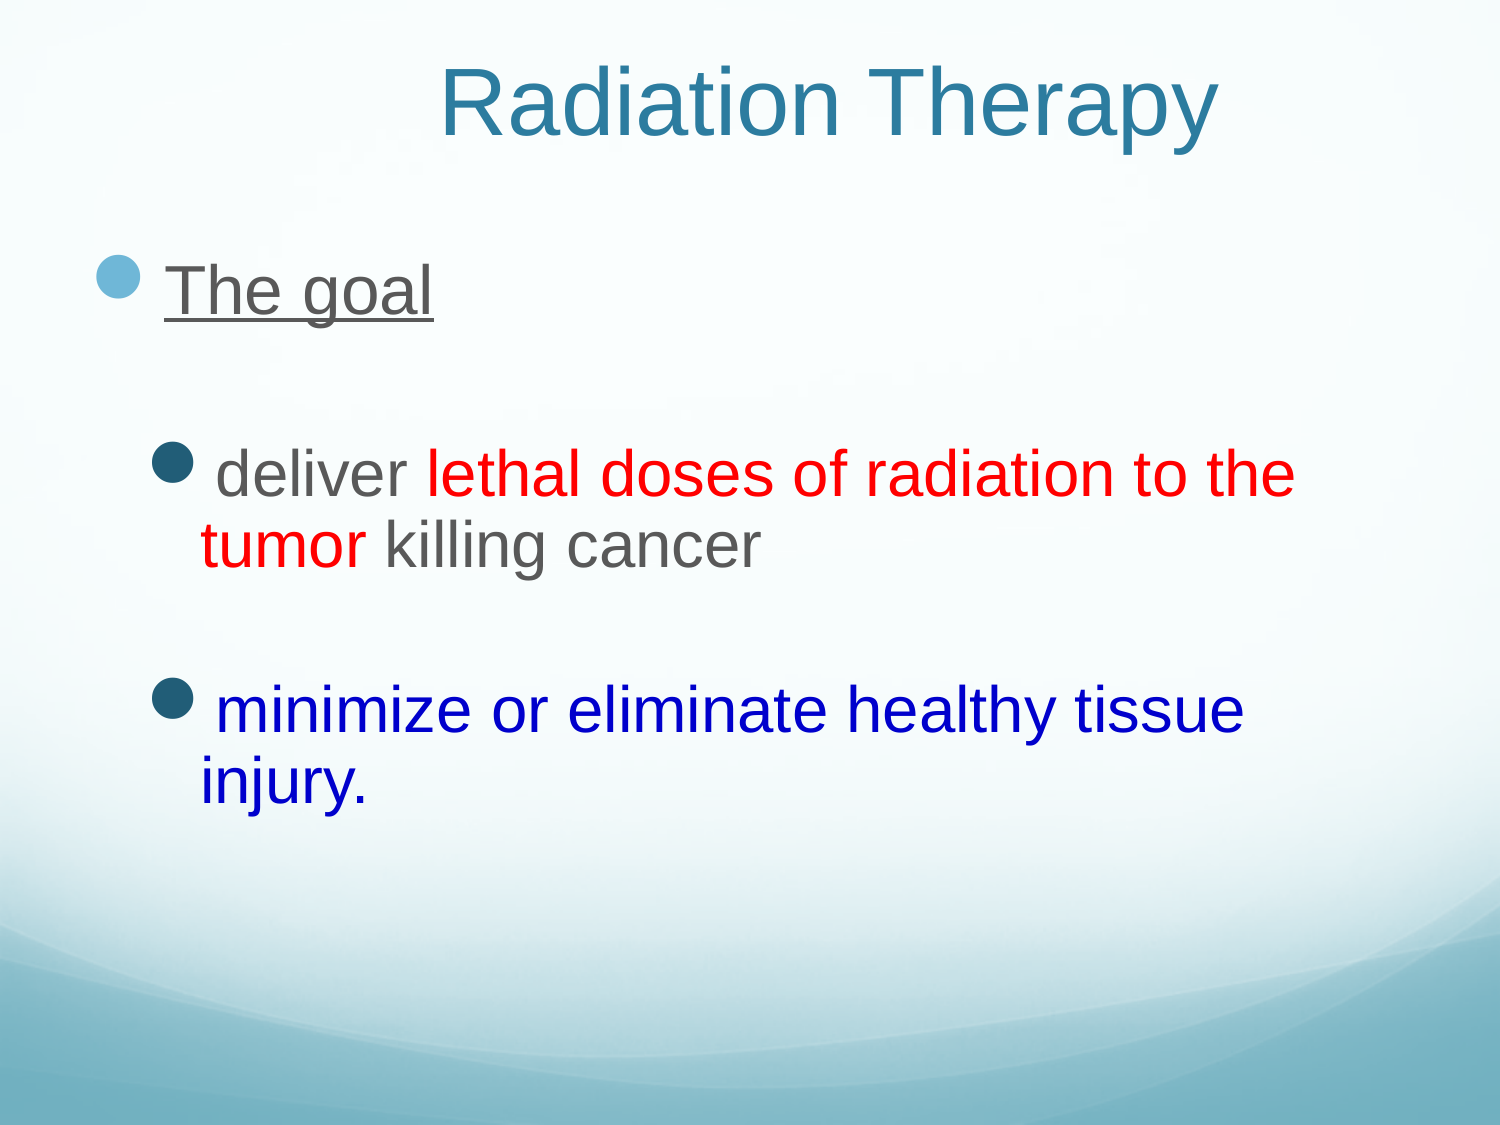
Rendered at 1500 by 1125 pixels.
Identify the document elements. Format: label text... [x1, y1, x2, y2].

title Radiation Therapy [50, 37, 1288, 163]
list The goal deliver lethal doses of radiation to the tumor killing cancer minimize or eliminate healthy tissue injury. [75, 237, 1425, 825]
